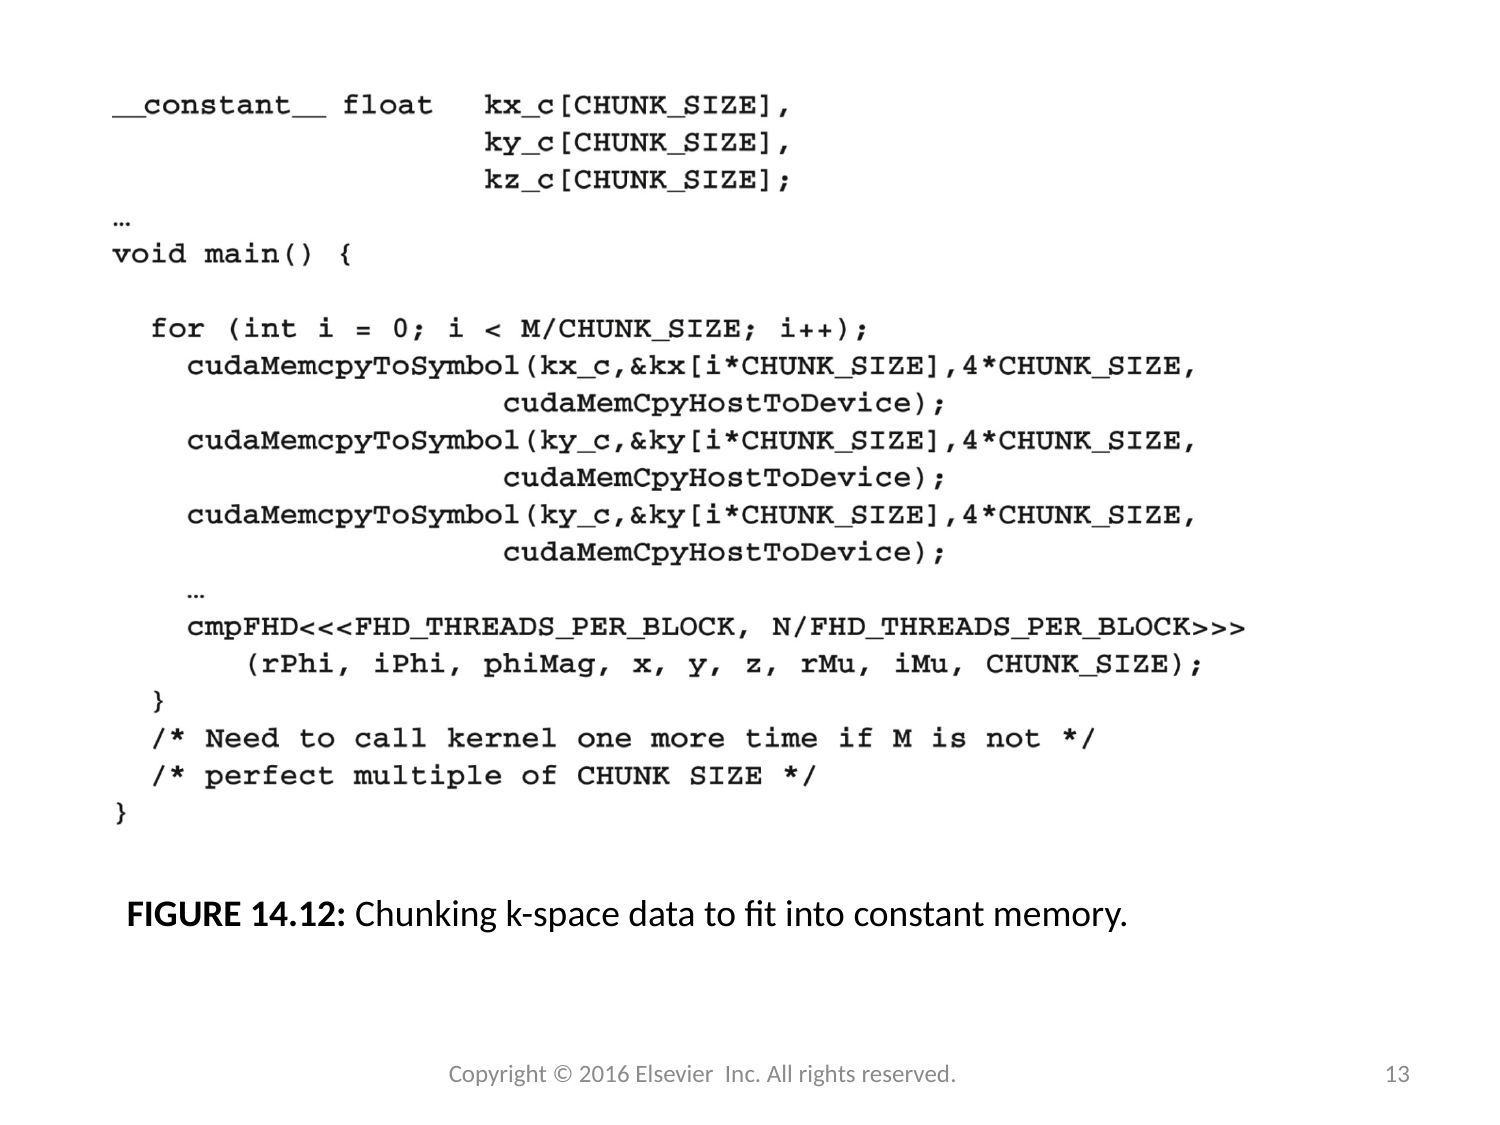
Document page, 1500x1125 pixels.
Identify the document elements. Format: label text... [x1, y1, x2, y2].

picture [111, 89, 1342, 835]
slide_number 13 [1074, 1042, 1425, 1103]
text_box FIGURE 14.12: Chunking k-space data to fit into constant memory. [112, 881, 1353, 942]
footer Copyright © 2016 Elsevier Inc. All rights reserved. [419, 1042, 988, 1103]
